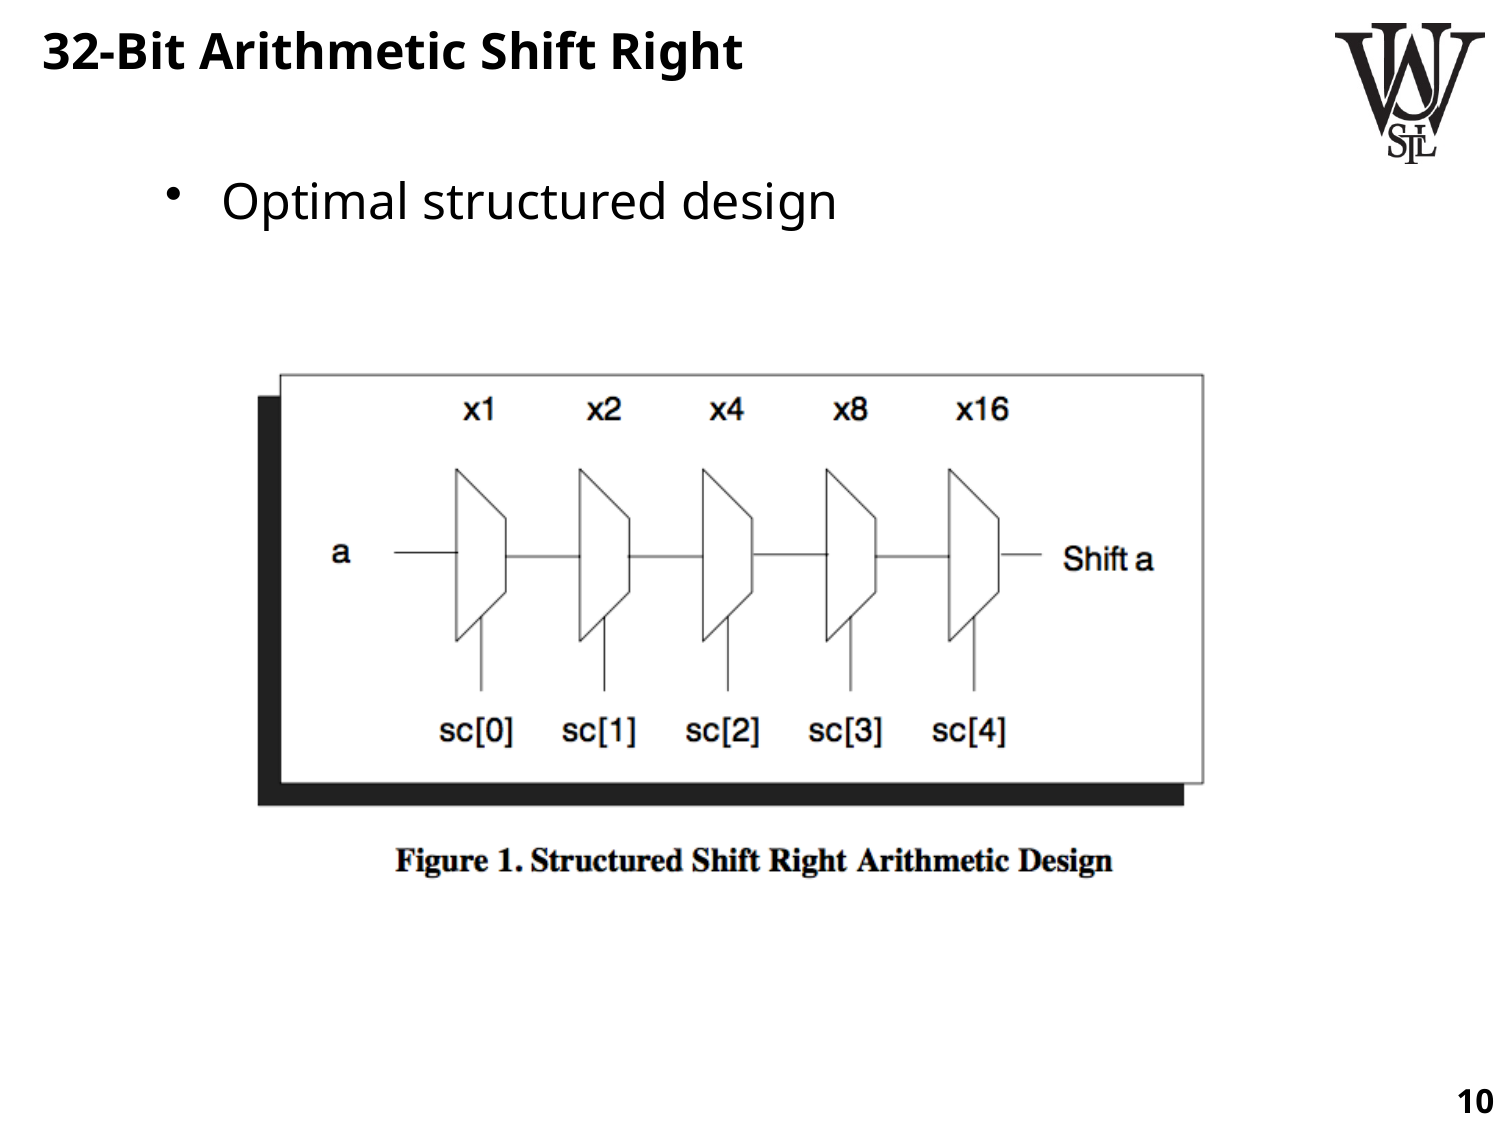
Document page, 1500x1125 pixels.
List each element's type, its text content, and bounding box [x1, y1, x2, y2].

picture [219, 350, 1236, 903]
list Optimal structured design [149, 162, 1351, 963]
title 32-Bit Arithmetic Shift Right [27, 12, 1485, 163]
slide_number 10 [1034, 1072, 1500, 1125]
